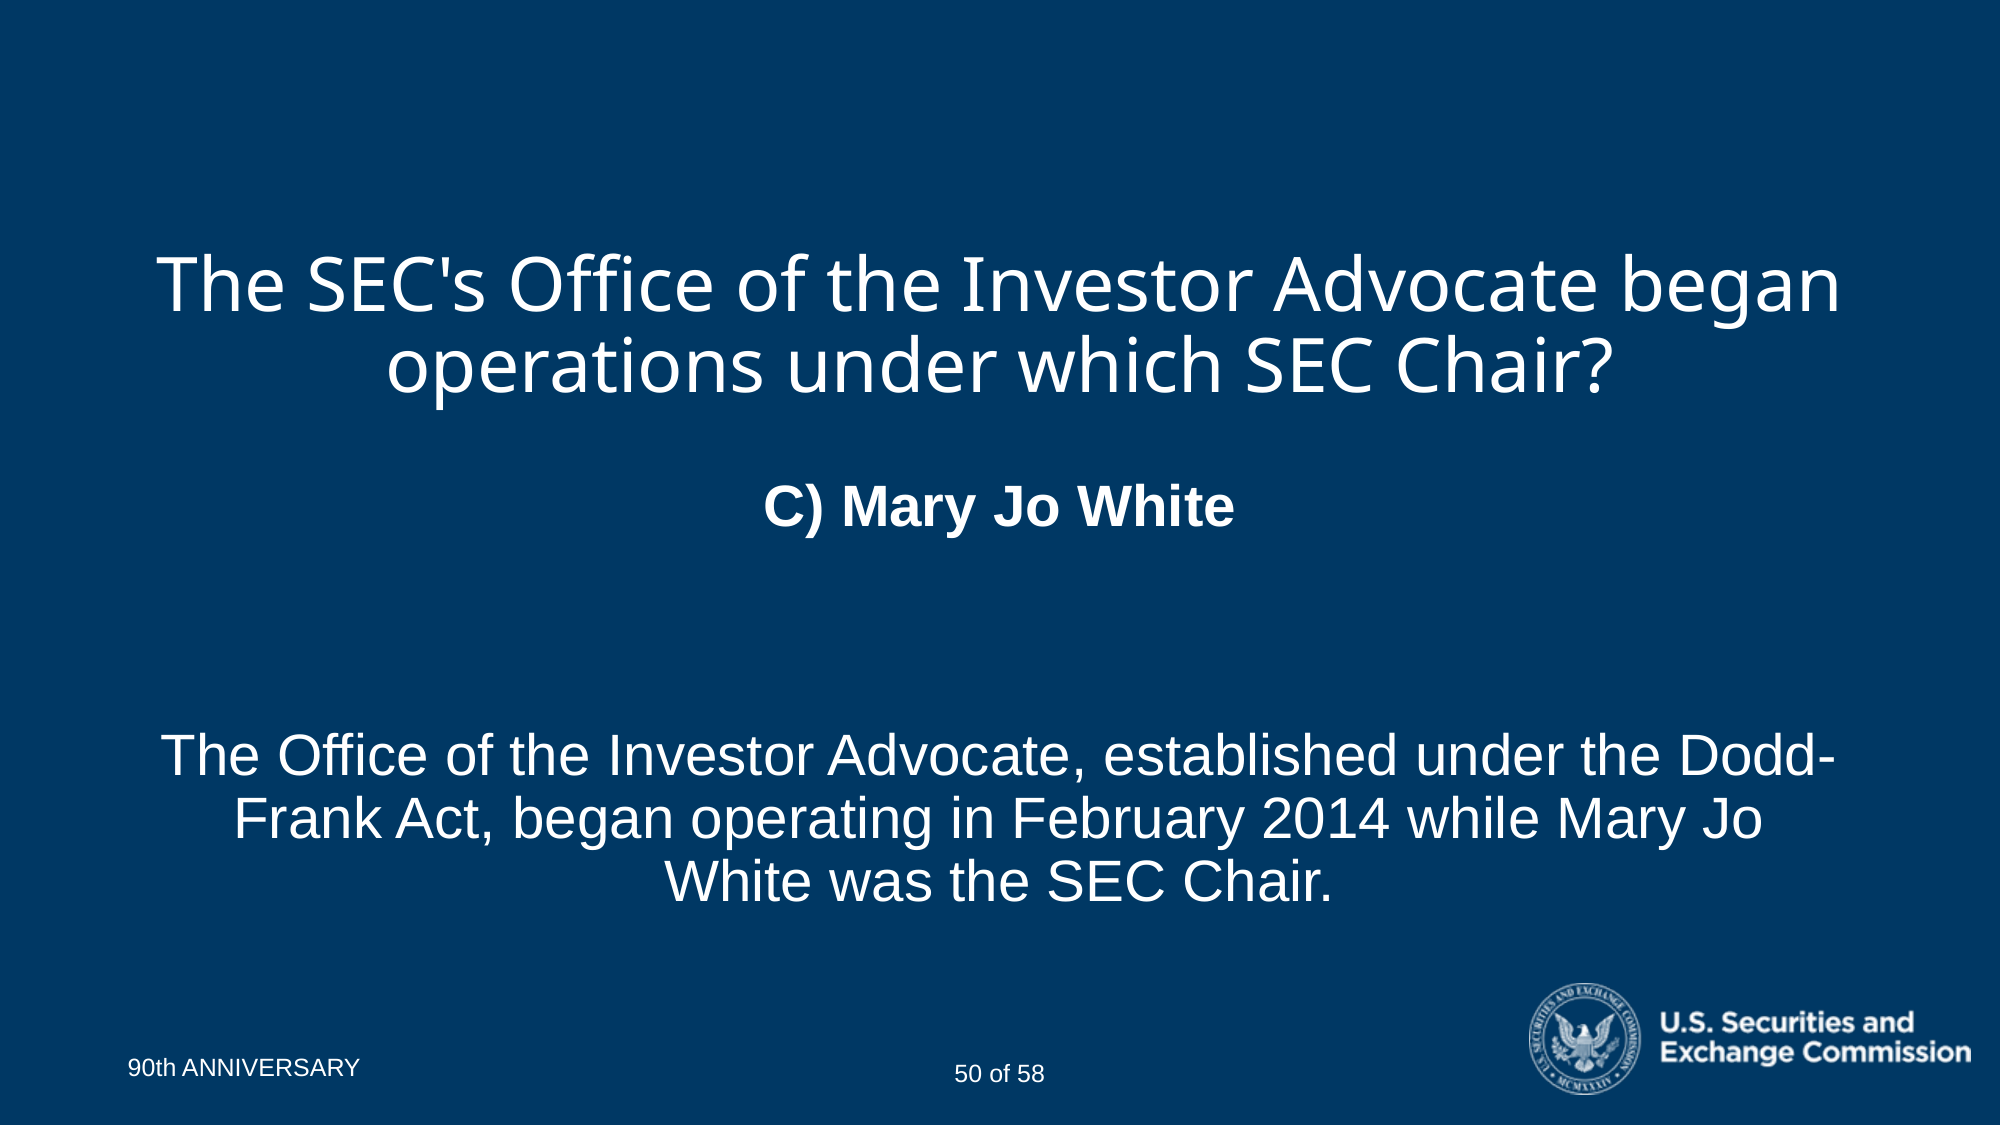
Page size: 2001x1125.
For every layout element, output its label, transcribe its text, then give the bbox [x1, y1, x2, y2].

list C) Mary Jo White The Office of the Investor Advocate, established under the Dodd-Frank Act, began operating in February 2014 while Mary Jo White was the SEC Chair. [137, 299, 1863, 1014]
title The SEC's Office of the Investor Advocate began operations under which SEC Chair? [137, 239, 1863, 299]
text_box 90th ANNIVERSARY [105, 1043, 467, 1089]
picture [1529, 983, 1971, 1095]
footer 50 of 58 [662, 1042, 1338, 1103]
